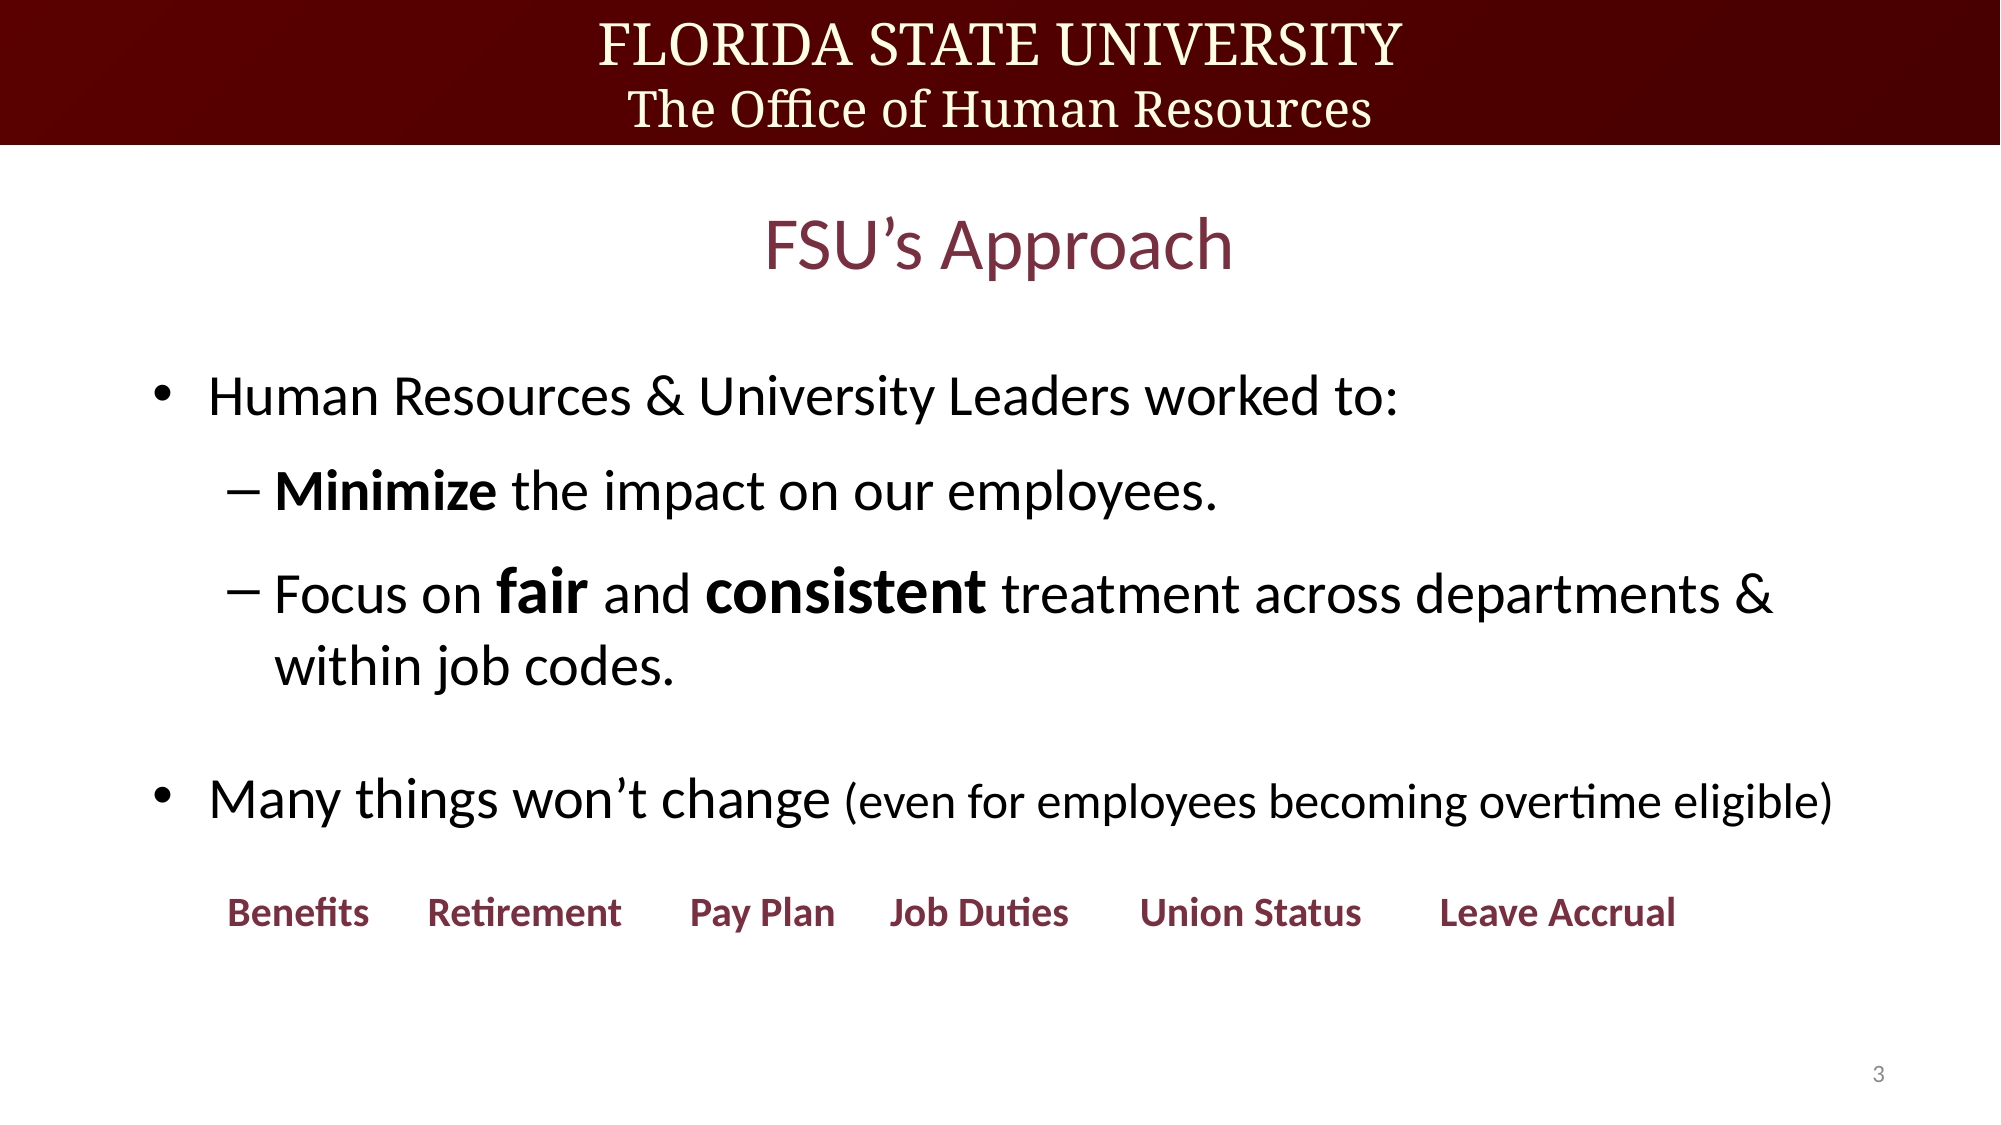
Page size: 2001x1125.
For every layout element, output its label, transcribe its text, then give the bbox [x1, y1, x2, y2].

table_header Leave Accrual [1426, 888, 1736, 946]
table_header Retirement [413, 888, 674, 946]
list Human Resources & University Leaders worked to: Minimize the impact on our employees. Focus on fair and consistent treatment across departments & within job codes. Many things won’t change (even for employees becoming overtime eligible) [137, 350, 1863, 1043]
title FSU’s Approach [99, 187, 1900, 328]
slide_number 3 [1433, 1042, 1900, 1103]
table_header Benefits [213, 888, 412, 946]
table_header Pay Plan [676, 888, 874, 946]
table_header Job Duties [876, 888, 1124, 946]
table_header Union Status [1126, 888, 1424, 946]
